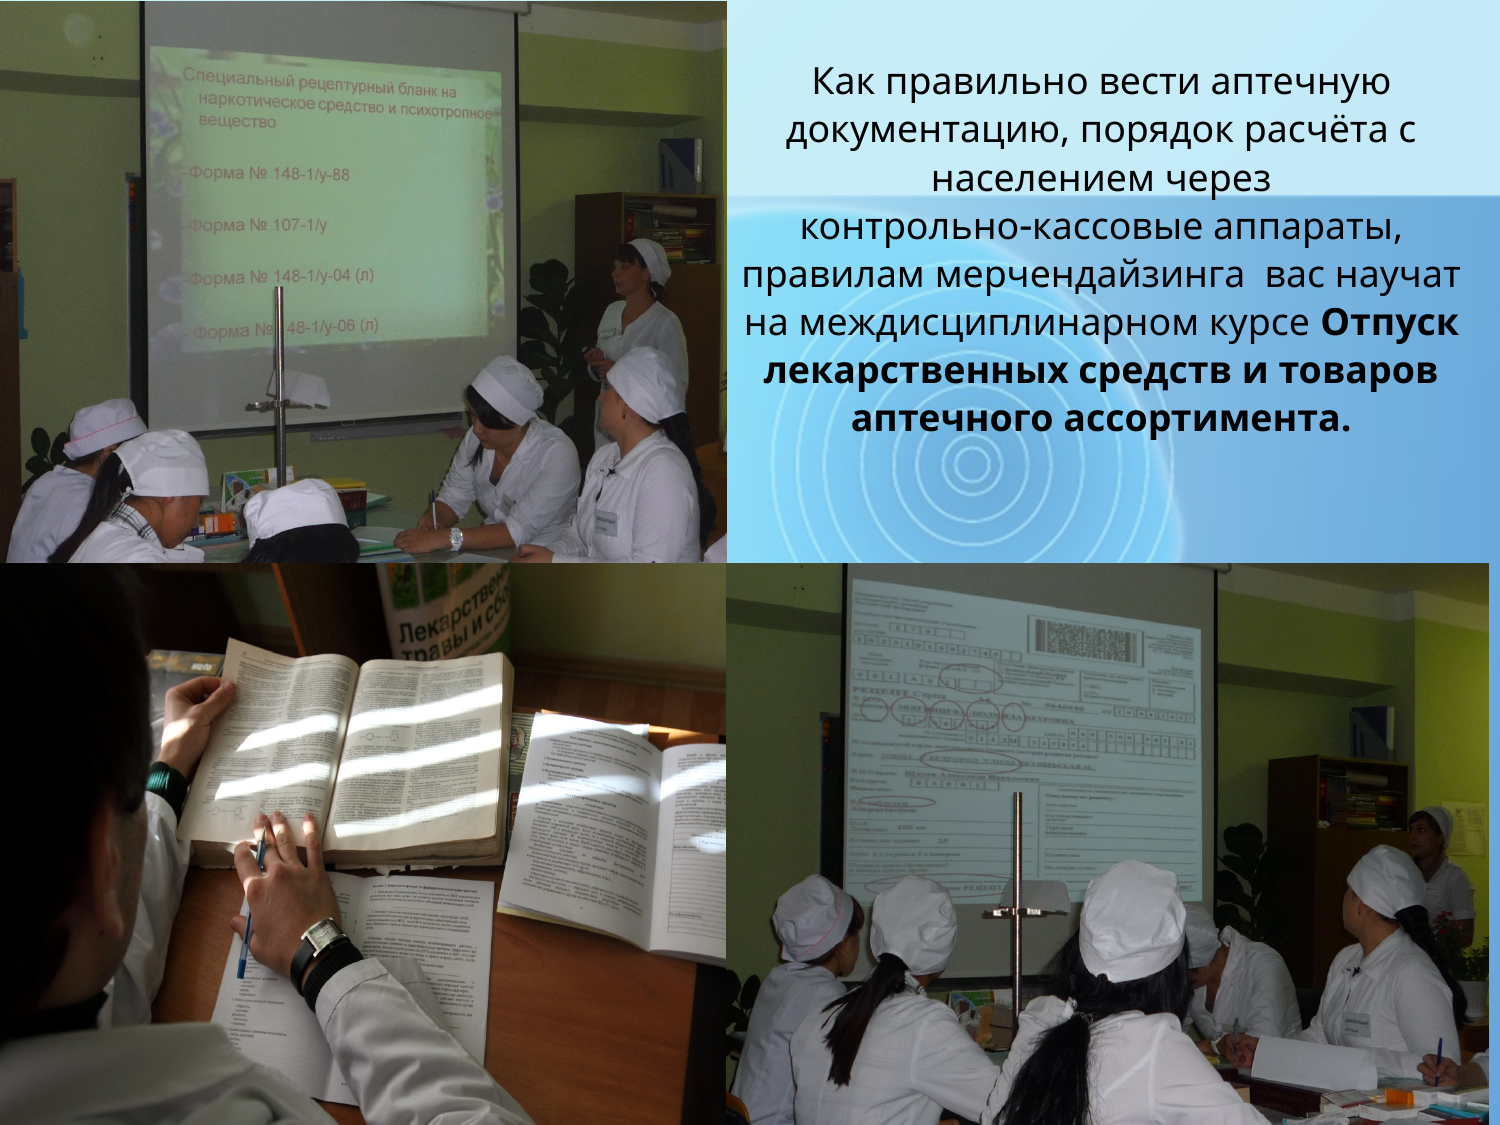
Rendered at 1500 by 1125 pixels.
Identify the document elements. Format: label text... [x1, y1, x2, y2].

picture [0, 0, 1500, 1125]
text_box Как правильно вести аптечную документацию, порядок расчёта с населением через контрольнокассовые аппараты, правилам мерчендайзинга вас научат на междисциплинарном курсе Отпуск лекарственных средств и товаров аптечного ассортимента. [731, 46, 1477, 447]
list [0, 1, 727, 562]
